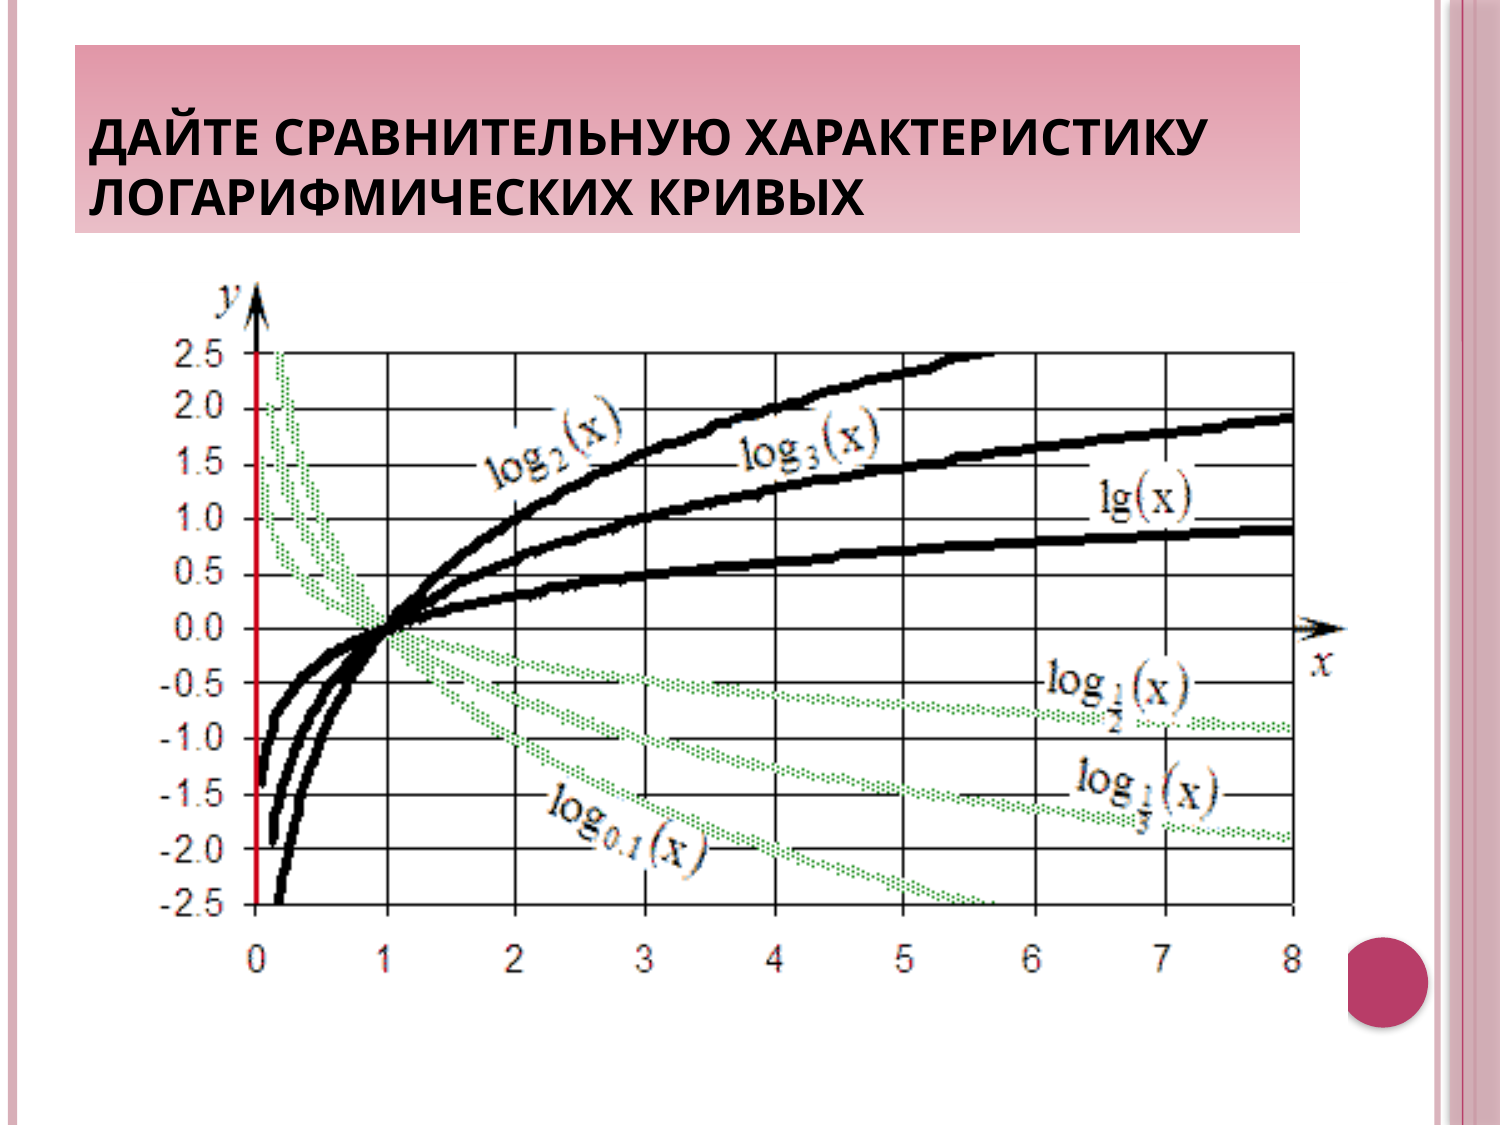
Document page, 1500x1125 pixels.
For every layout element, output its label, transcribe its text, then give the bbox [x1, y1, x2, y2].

title Дайте сравнительную характеристику логарифмических кривых [75, 45, 1300, 233]
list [116, 280, 1349, 1032]
